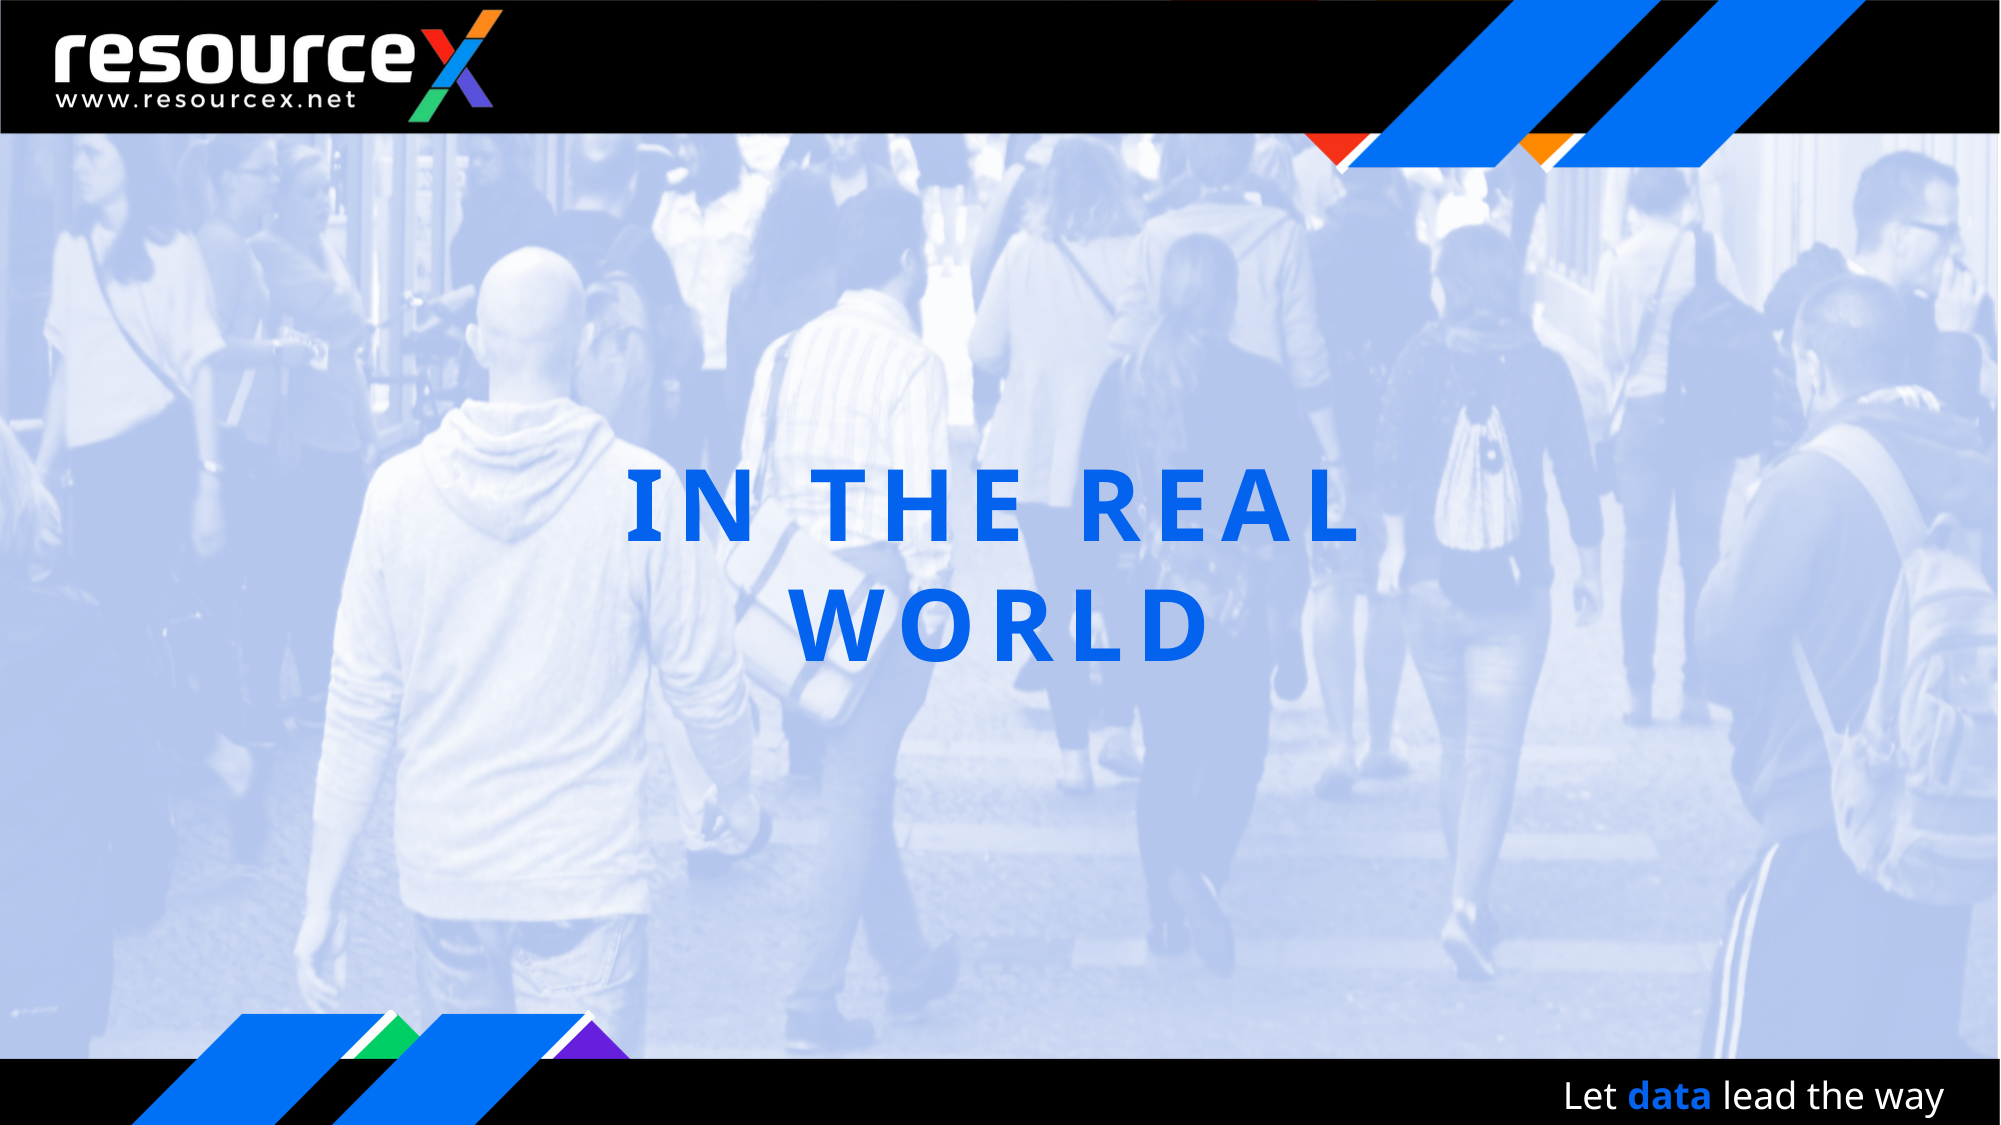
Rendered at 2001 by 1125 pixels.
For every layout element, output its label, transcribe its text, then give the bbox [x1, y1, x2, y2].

text_box IN THE REAL WORLD [404, 433, 1596, 689]
picture [0, 1010, 2000, 1125]
picture [0, 0, 2000, 471]
